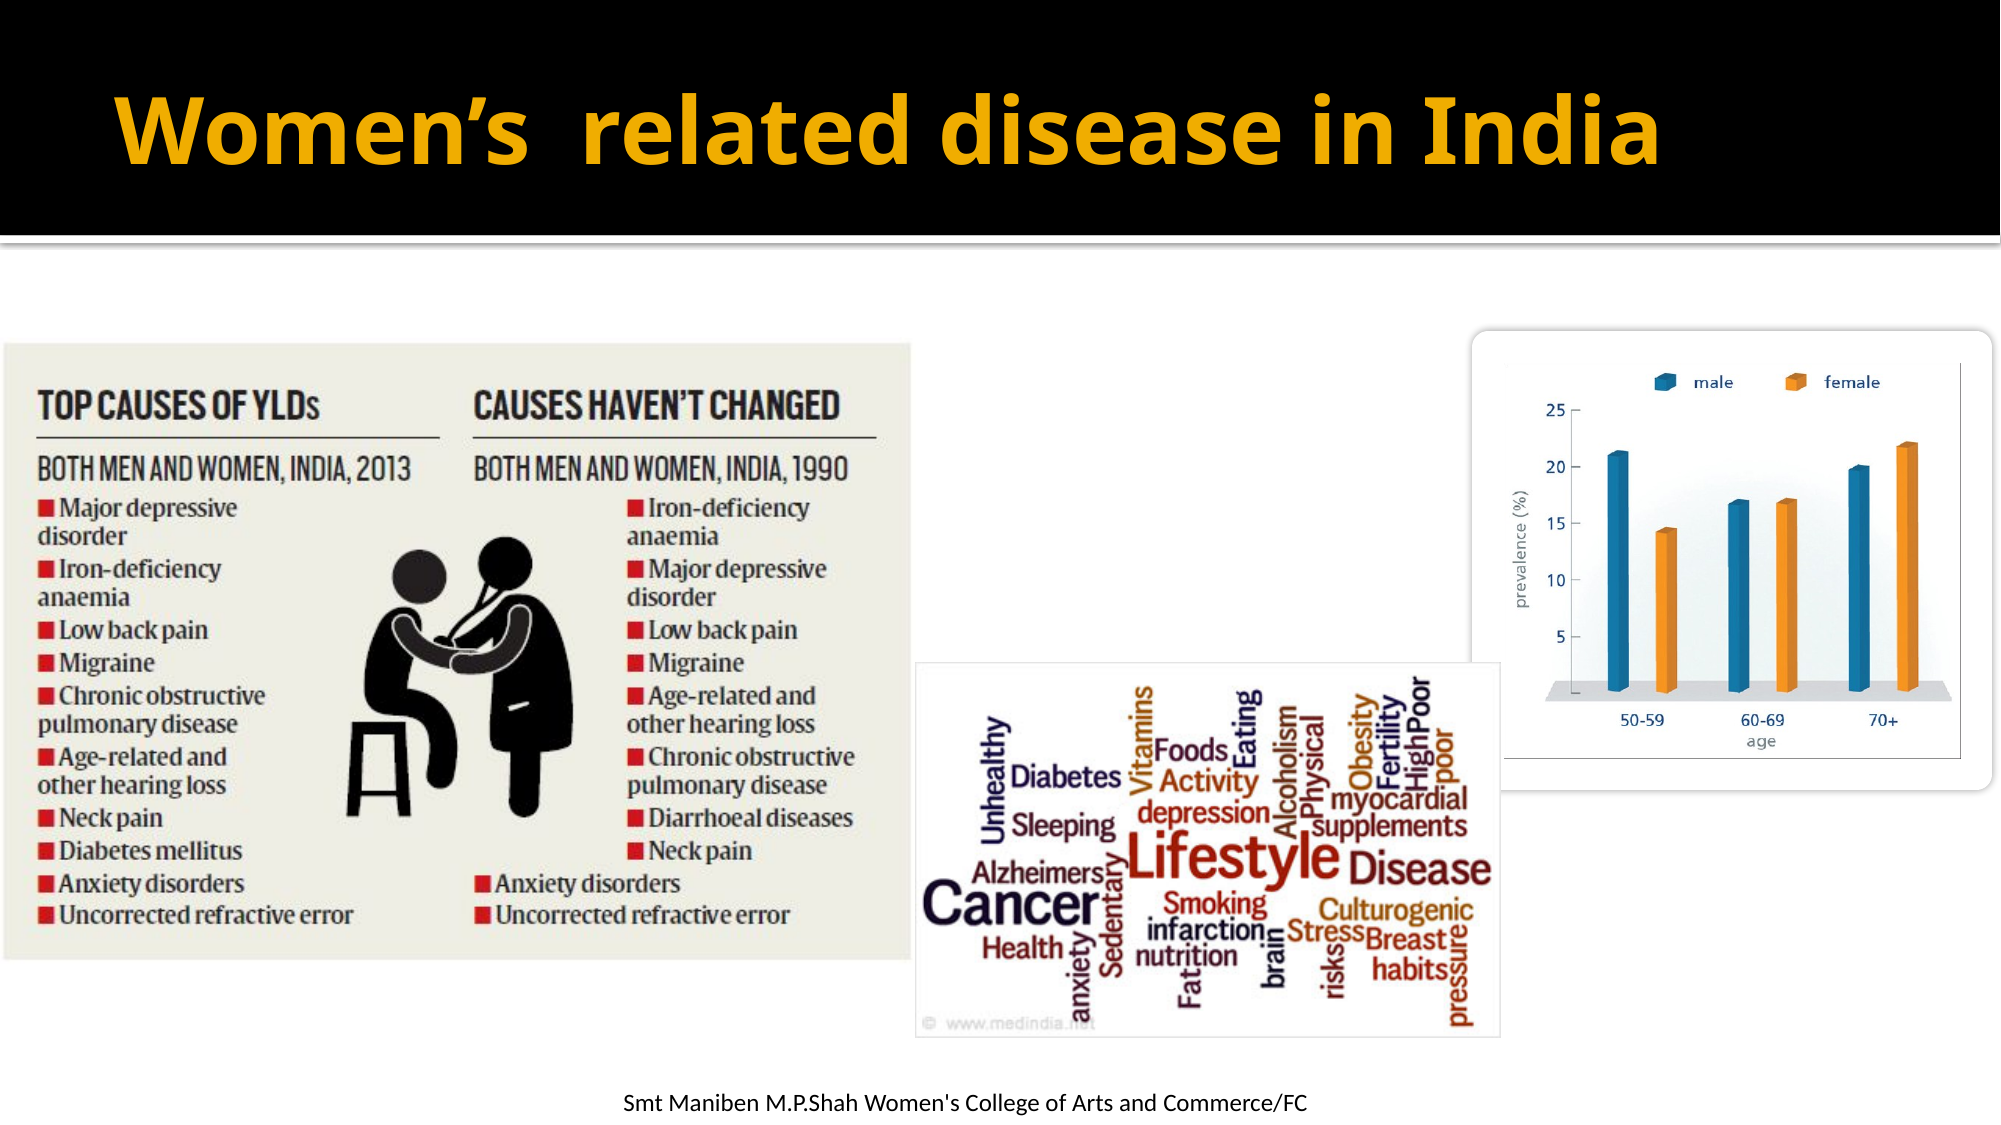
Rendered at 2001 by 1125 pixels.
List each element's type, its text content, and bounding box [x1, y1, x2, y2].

picture [0, 337, 1501, 1038]
title Women’s related disease in India [99, 24, 1900, 231]
text_box Smt Maniben M.P.Shah Women's College of Arts and Commerce/FC [600, 1021, 1374, 1125]
picture [1503, 362, 1961, 759]
